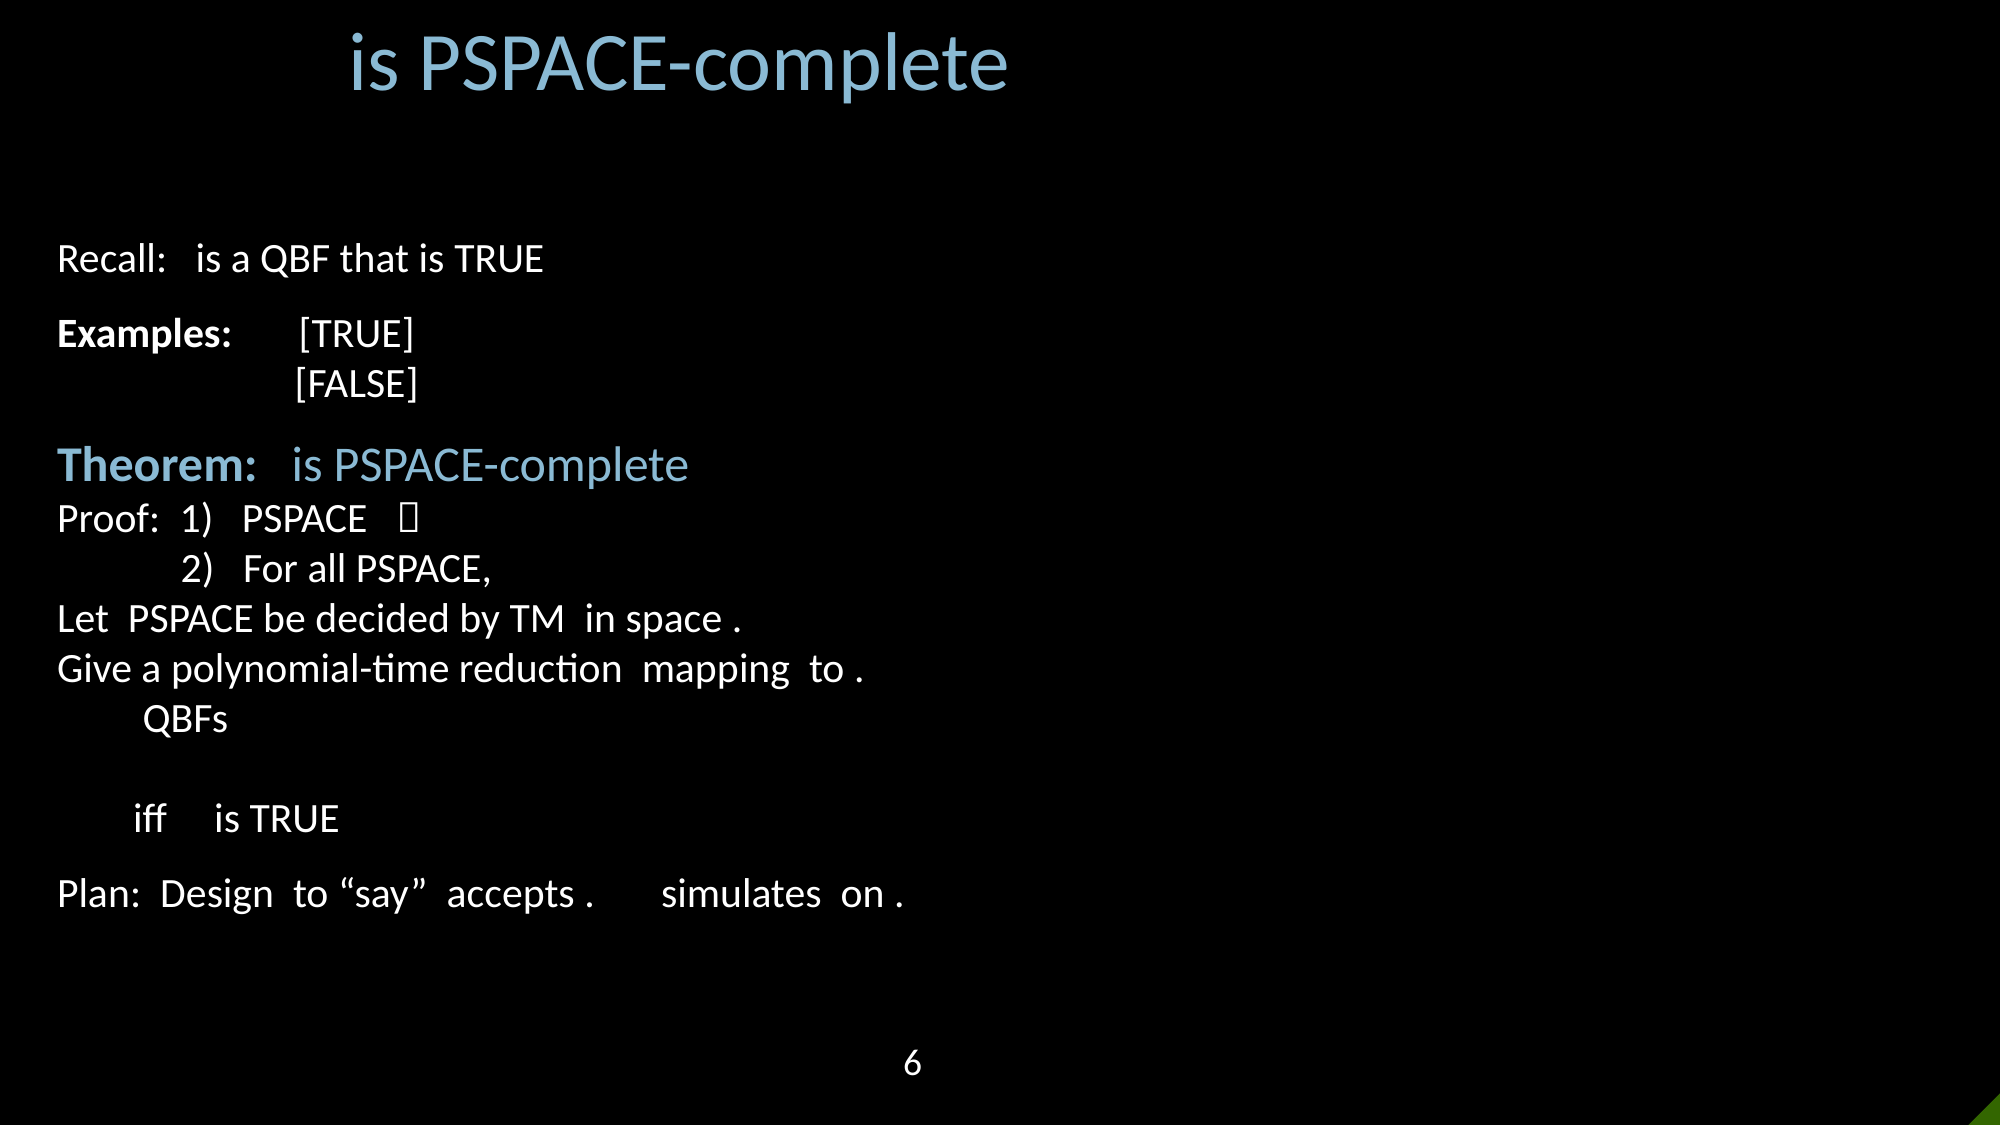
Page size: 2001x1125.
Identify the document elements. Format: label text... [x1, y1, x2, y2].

text_box 6 [888, 1030, 938, 1091]
text_box [1968, 1093, 2000, 1125]
